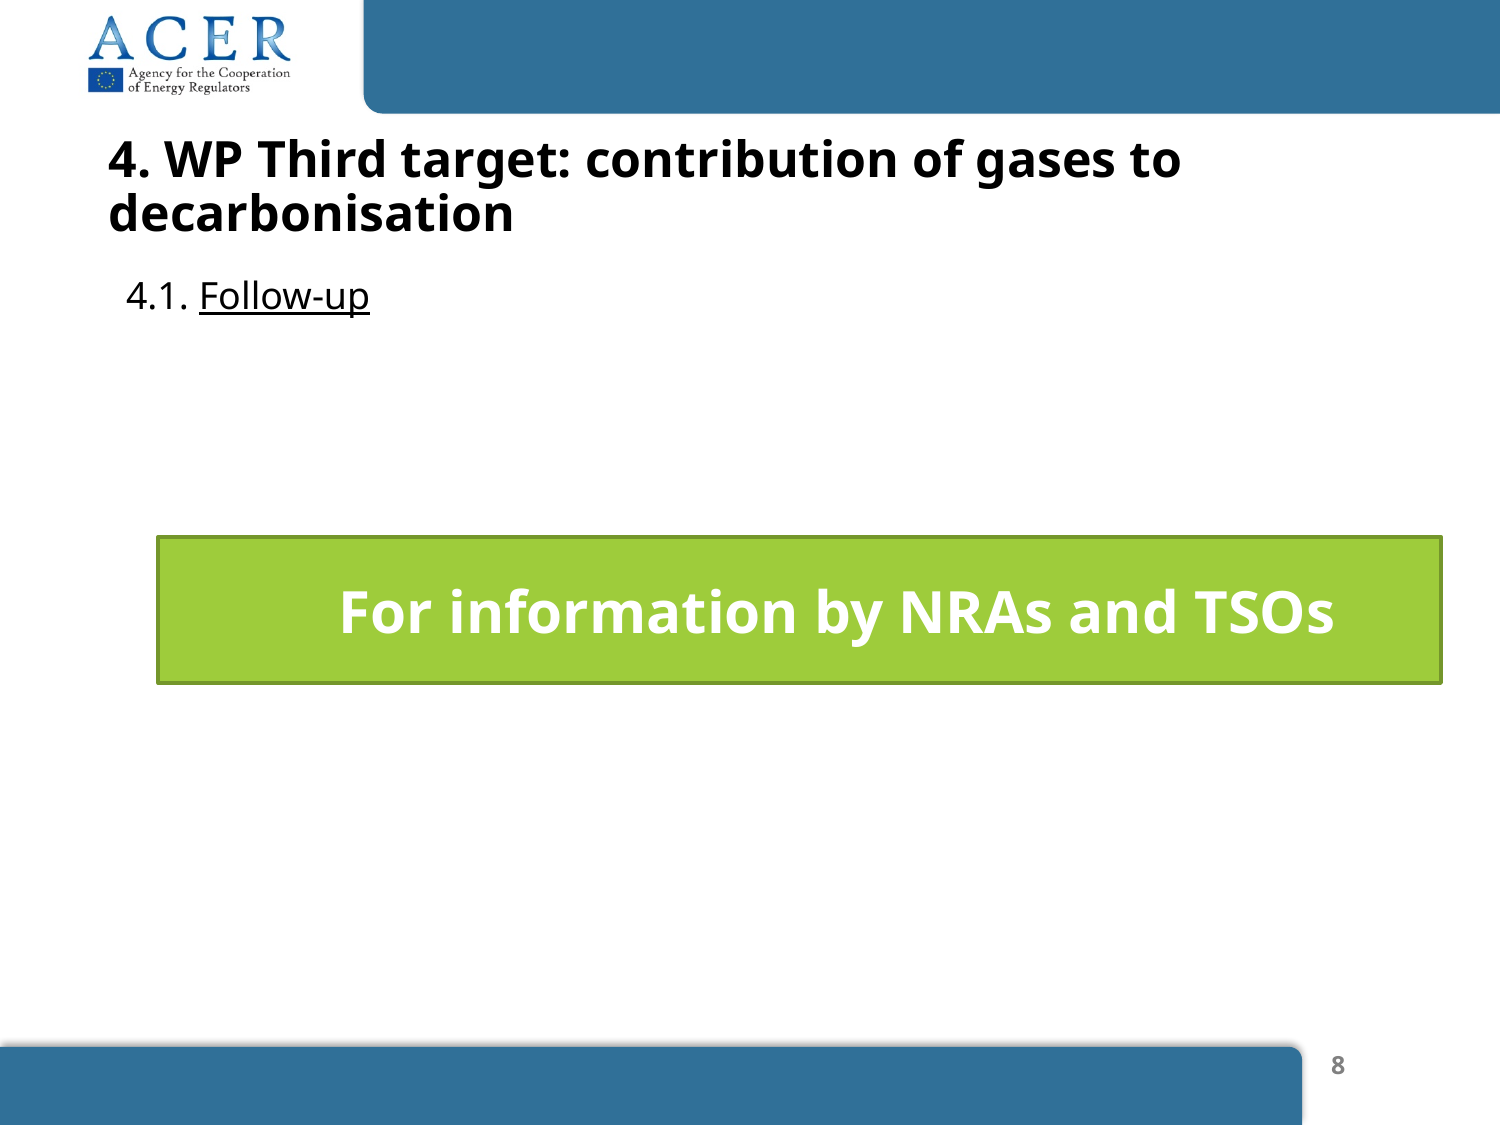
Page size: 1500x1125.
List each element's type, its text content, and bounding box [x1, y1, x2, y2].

footer 8 [1316, 1042, 1476, 1102]
text_box For information by NRAs and TSOs [156, 535, 1443, 685]
picture [67, 0, 308, 110]
title 4. WP Third target: contribution of gases to decarbonisation [94, 126, 1380, 185]
text_box 4.1. Follow-up [36, 264, 1339, 324]
